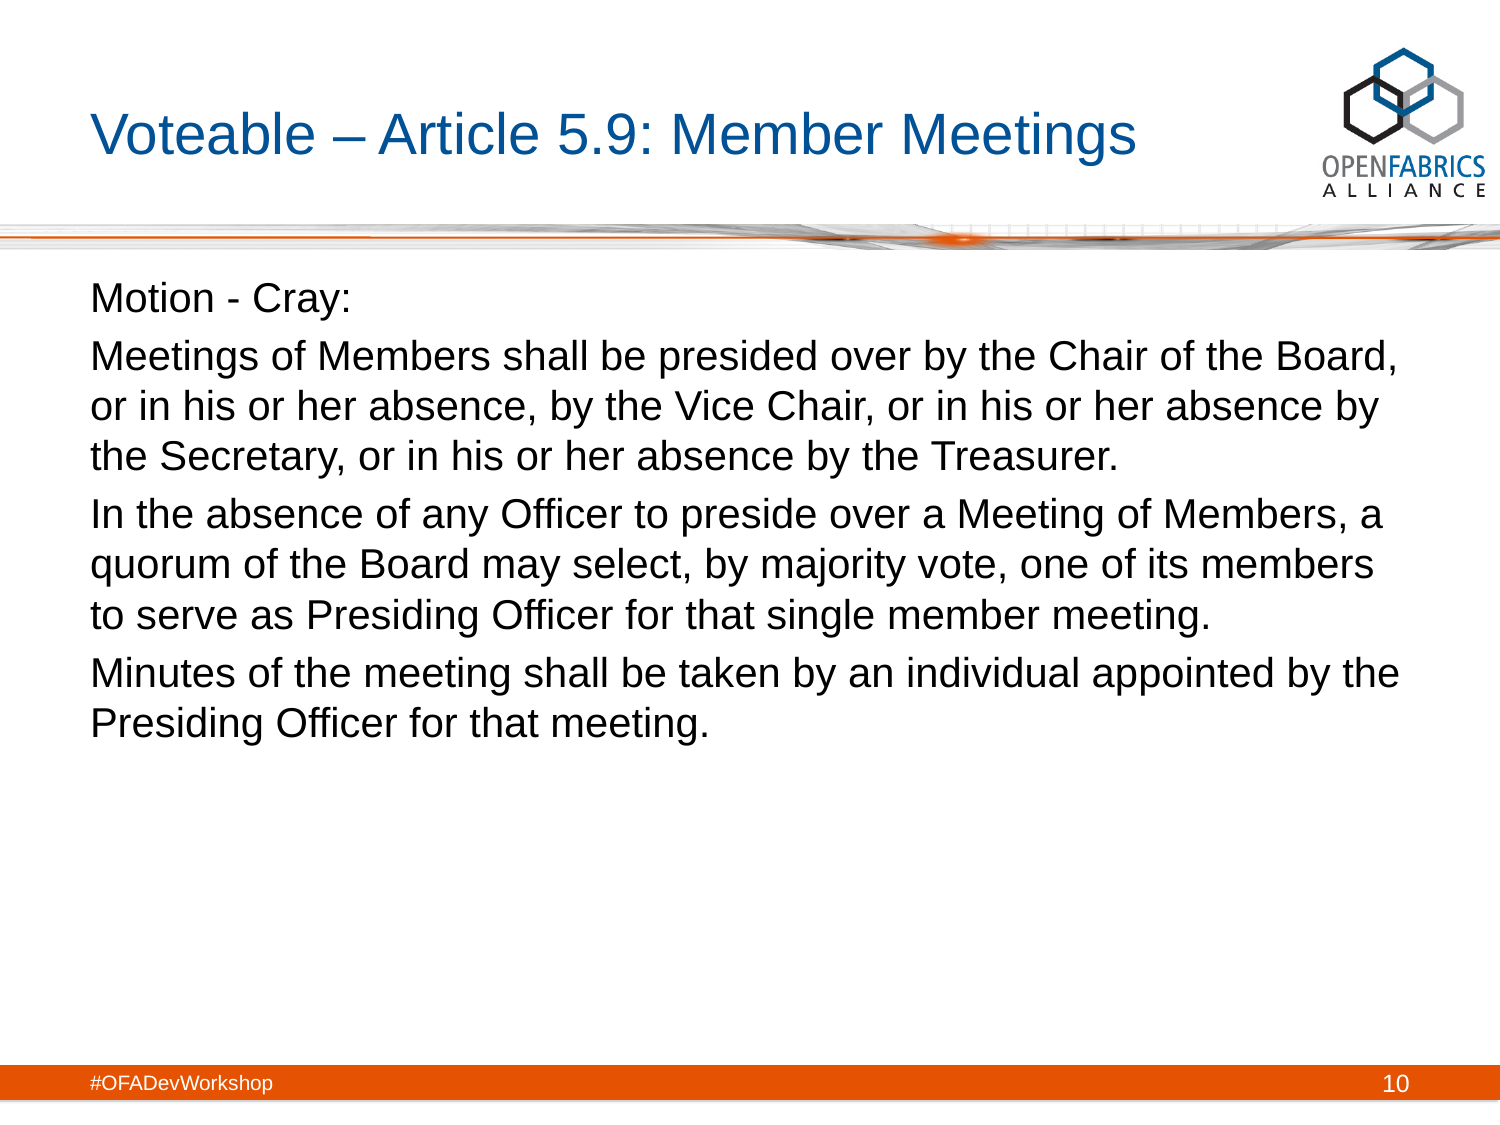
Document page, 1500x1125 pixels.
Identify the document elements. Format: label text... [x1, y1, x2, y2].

picture [1312, 37, 1494, 219]
slide_number 10 [1074, 1052, 1425, 1113]
footer #OFADevWorkshop [75, 1052, 550, 1113]
picture [0, 224, 1500, 236]
list Motion - Cray: Meetings of Members shall be presided over by the Chair of the Board, or in his or her absence, by the Vice Chair, or in his or her absence by the Secretary, or in his or her absence by the Treasurer. In the absence of any Officer to preside over a Meeting of Members, a quorum of the Board may select, by majority vote, one of its members to serve as Presiding Officer for that single member meeting. Minutes of the meeting shall be taken by an individual appointed by the Presiding Officer for that meeting. [75, 262, 1425, 970]
title Voteable – Article 5.9: Member Meetings [75, 37, 1300, 225]
picture [0, 239, 1500, 250]
